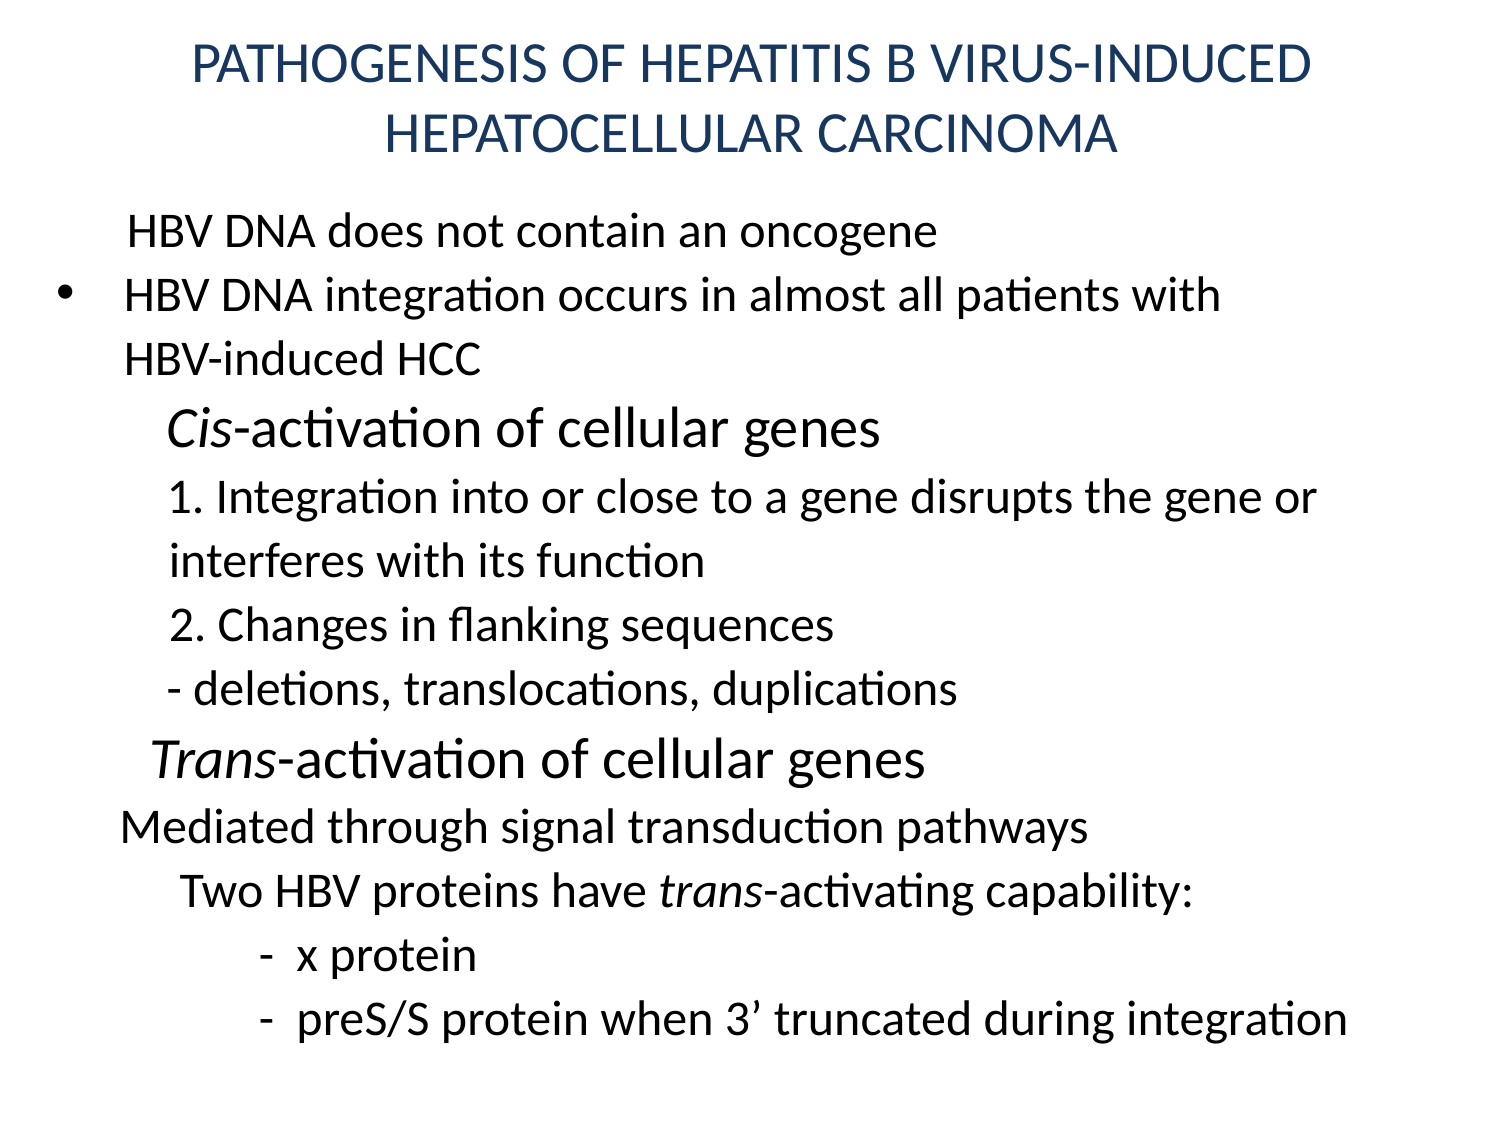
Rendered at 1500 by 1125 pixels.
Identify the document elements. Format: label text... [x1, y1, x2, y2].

title PATHOGENESIS OF HEPATITIS B VIRUS-INDUCED HEPATOCELLULAR CARCINOMA [76, 0, 1427, 188]
list HBV DNA does not contain an oncogene HBV DNA integration occurs in almost all patients with HBV-induced HCC Cis-activation of cellular genes 1. Integration into or close to a gene disrupts the gene or interferes with its function 2. Changes in flanking sequences - deletions, translocations, duplications Trans-activation of cellular genes Mediated through signal transduction pathways Two HBV proteins have trans-activating capability: - x protein - preS/S protein when 3’ truncated during integration [41, 196, 1459, 1125]
